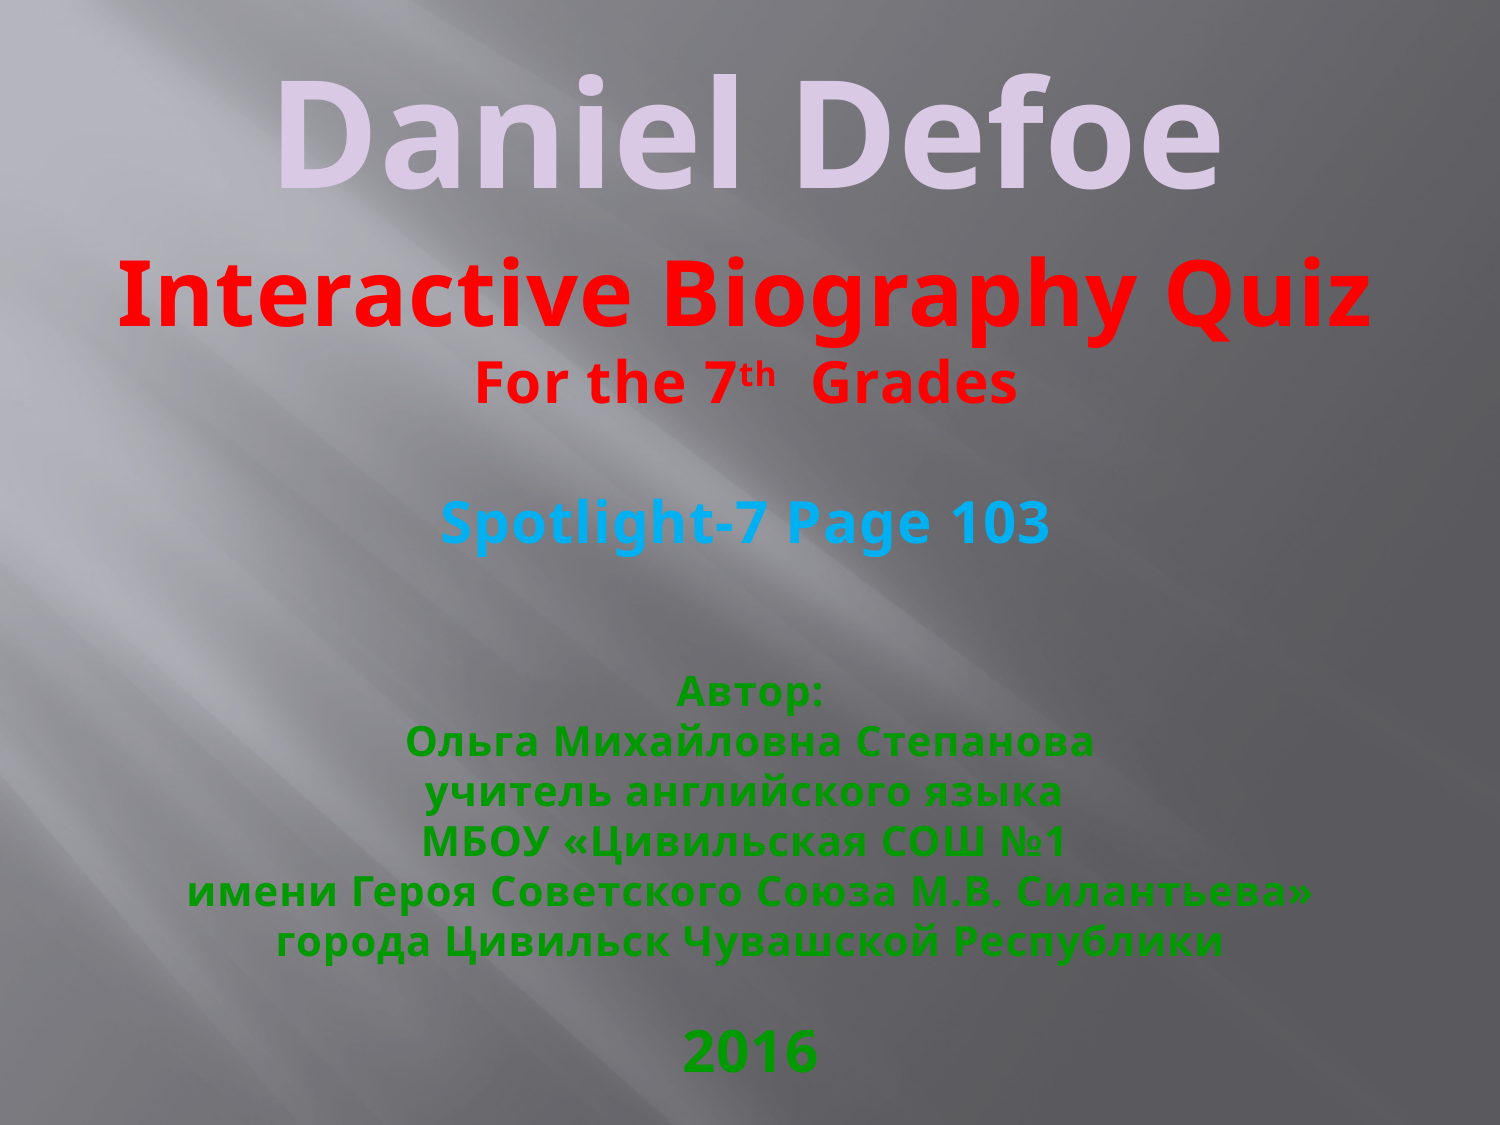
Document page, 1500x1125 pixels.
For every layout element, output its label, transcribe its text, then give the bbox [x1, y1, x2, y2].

text_box Daniel Defoe [253, 30, 1242, 226]
text_box Автор: Ольга Михайловна Степанова учитель английского языка МБОУ «Цивильская СОШ №1 имени Героя Советского Союза М.В. Силантьева» города Цивильск Чувашской Республики 2016 [23, 656, 1477, 1092]
text_box Interactive Biography Quiz For the 7th Grades Spotlight-7 Page 103 [21, 227, 1472, 633]
